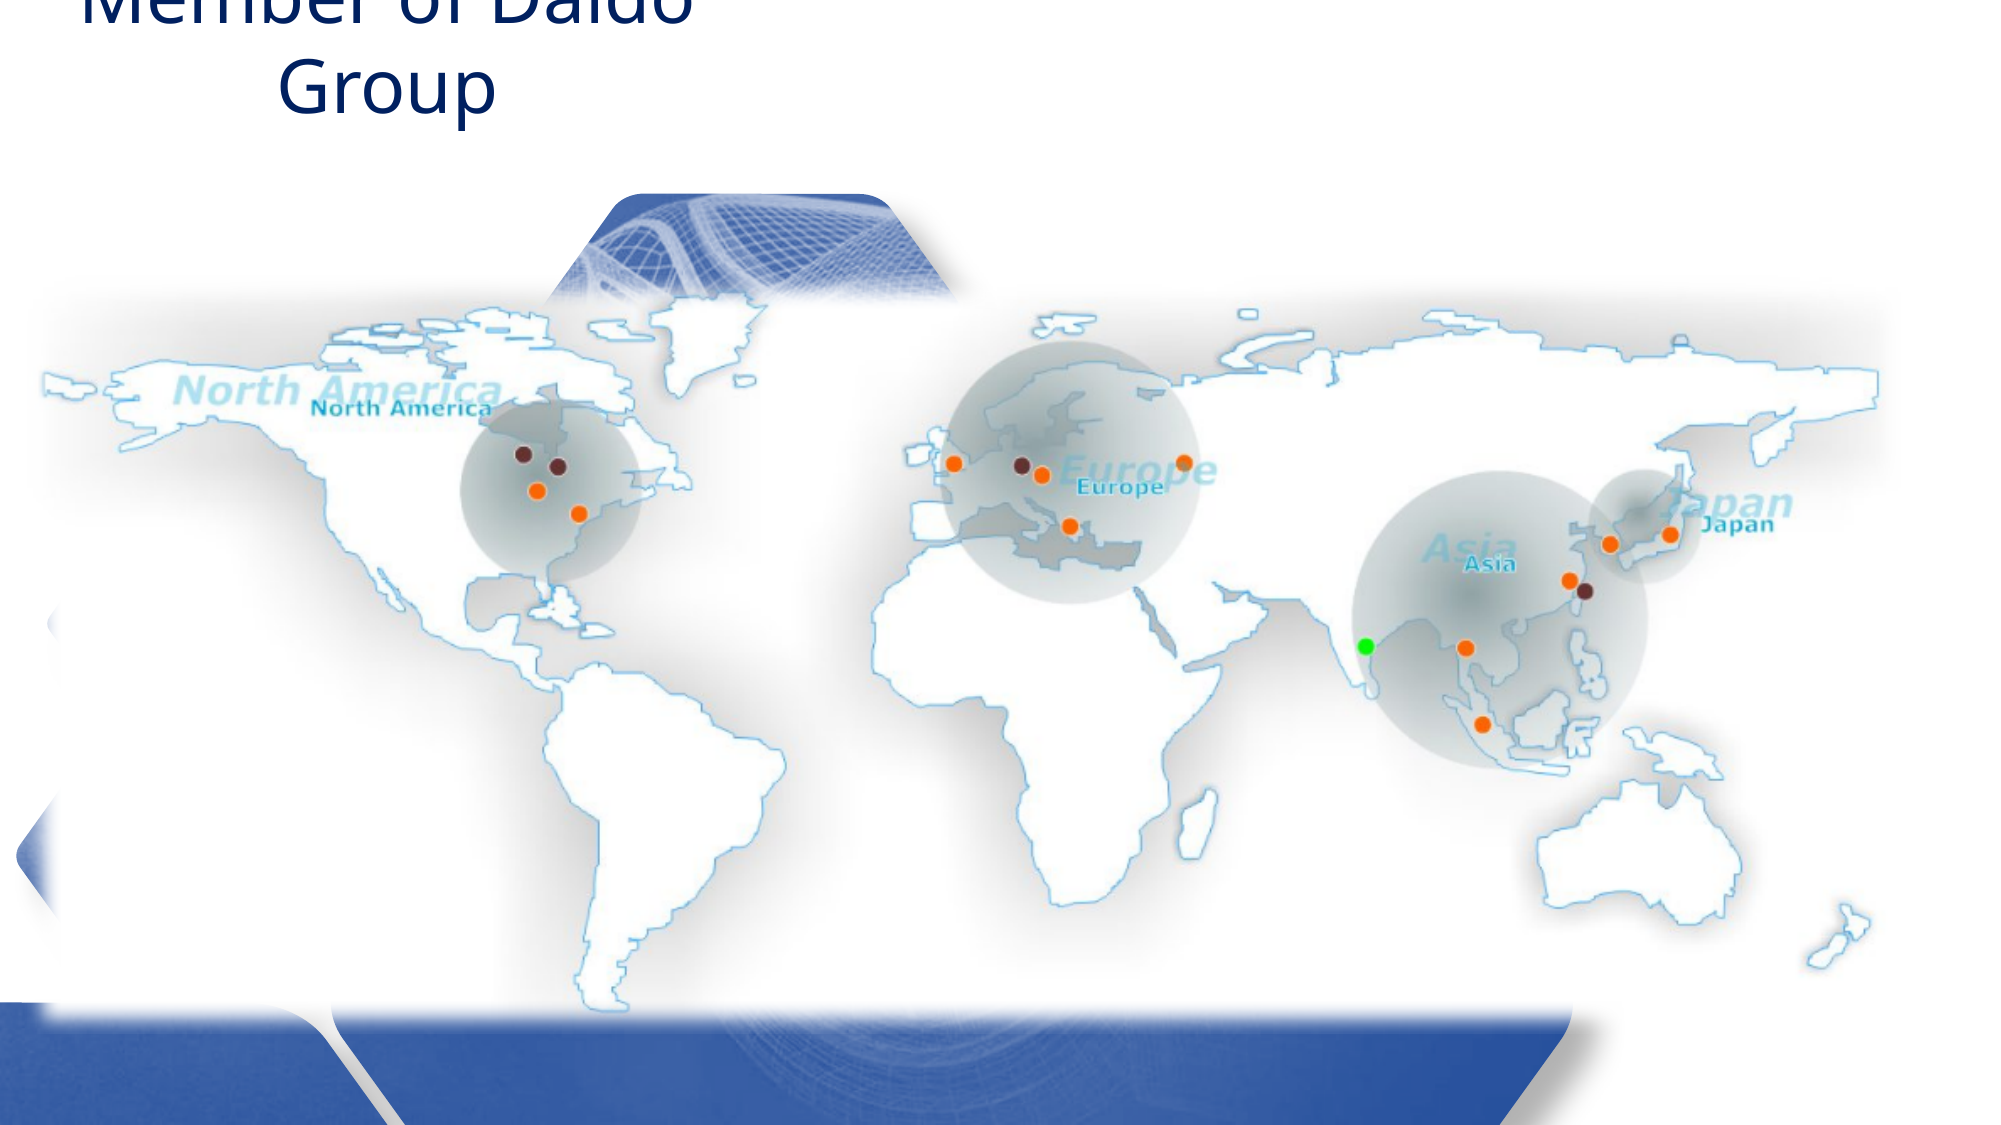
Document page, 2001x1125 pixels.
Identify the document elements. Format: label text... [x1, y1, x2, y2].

picture [27, 275, 1901, 1034]
text_box Member of Daido Group [0, 0, 776, 78]
